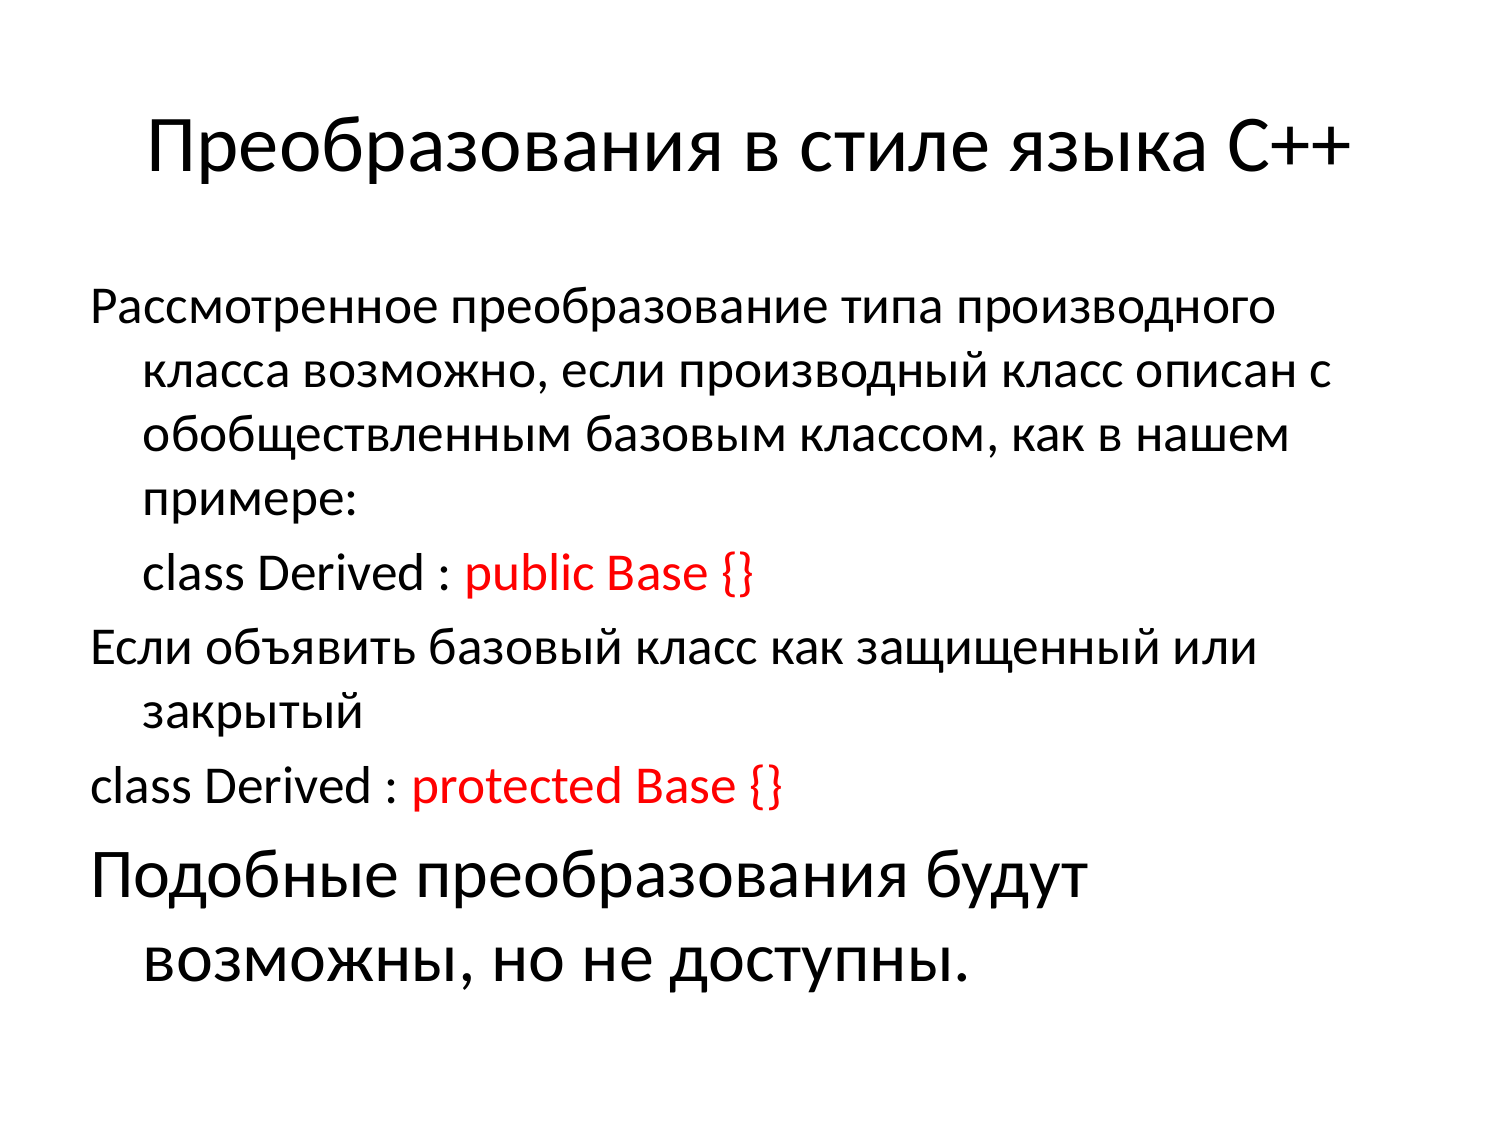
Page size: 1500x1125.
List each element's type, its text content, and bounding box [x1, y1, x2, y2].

list Рассмотренное преобразование типа производного класса возможно, если производный класс описан с обобществленным базовым классом, как в нашем примере: class Derived : public Base {} Если объявить базовый класс как защищенный или закрытый class Derived : protected Base {} Подобные преобразования будут возможны, но не доступны. [75, 262, 1425, 1005]
title Преобразования в стиле языка С++ [75, 45, 1425, 233]
